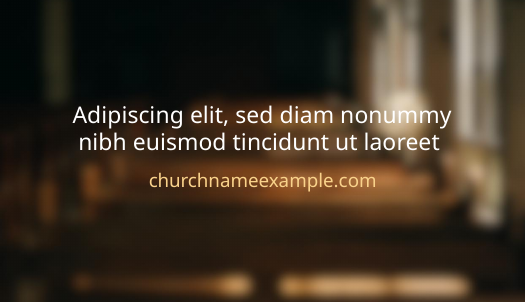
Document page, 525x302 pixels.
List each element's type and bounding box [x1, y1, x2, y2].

text_box [30, 85, 495, 211]
picture [0, 0, 525, 302]
